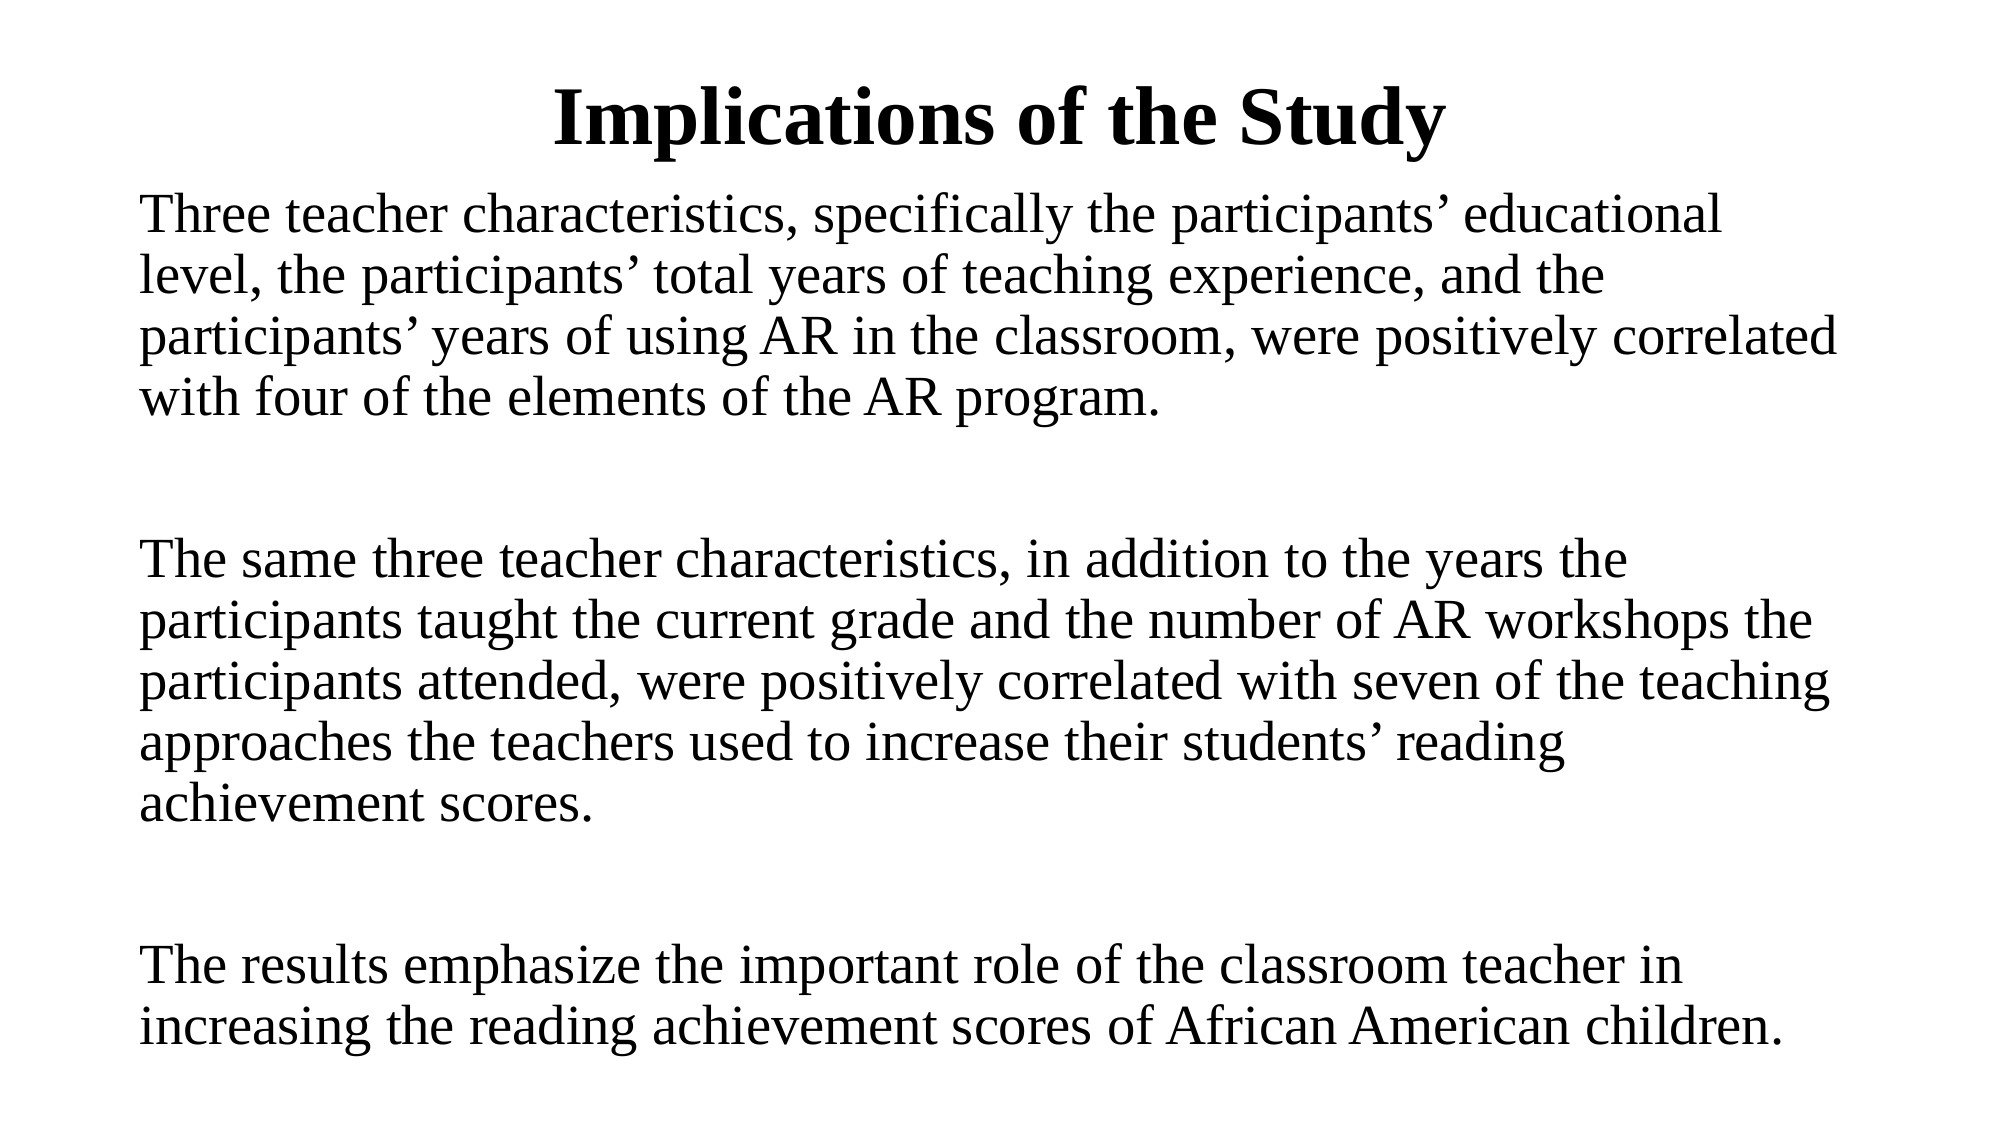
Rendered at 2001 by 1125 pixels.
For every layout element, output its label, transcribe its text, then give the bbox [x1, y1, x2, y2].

title Implications of the Study [137, 59, 1863, 176]
list Three teacher characteristics, specifically the participants’ educational level, the participants’ total years of teaching experience, and the participants’ years of using AR in the classroom, were positively correlated with four of the elements of the AR program. The same three teacher characteristics, in addition to the years the participants taught the current grade and the number of AR workshops the participants attended, were positively correlated with seven of the teaching approaches the teachers used to increase their students’ reading achievement scores. The results emphasize the important role of the classroom teacher in increasing the reading achievement scores of African American children. [124, 176, 1876, 1066]
